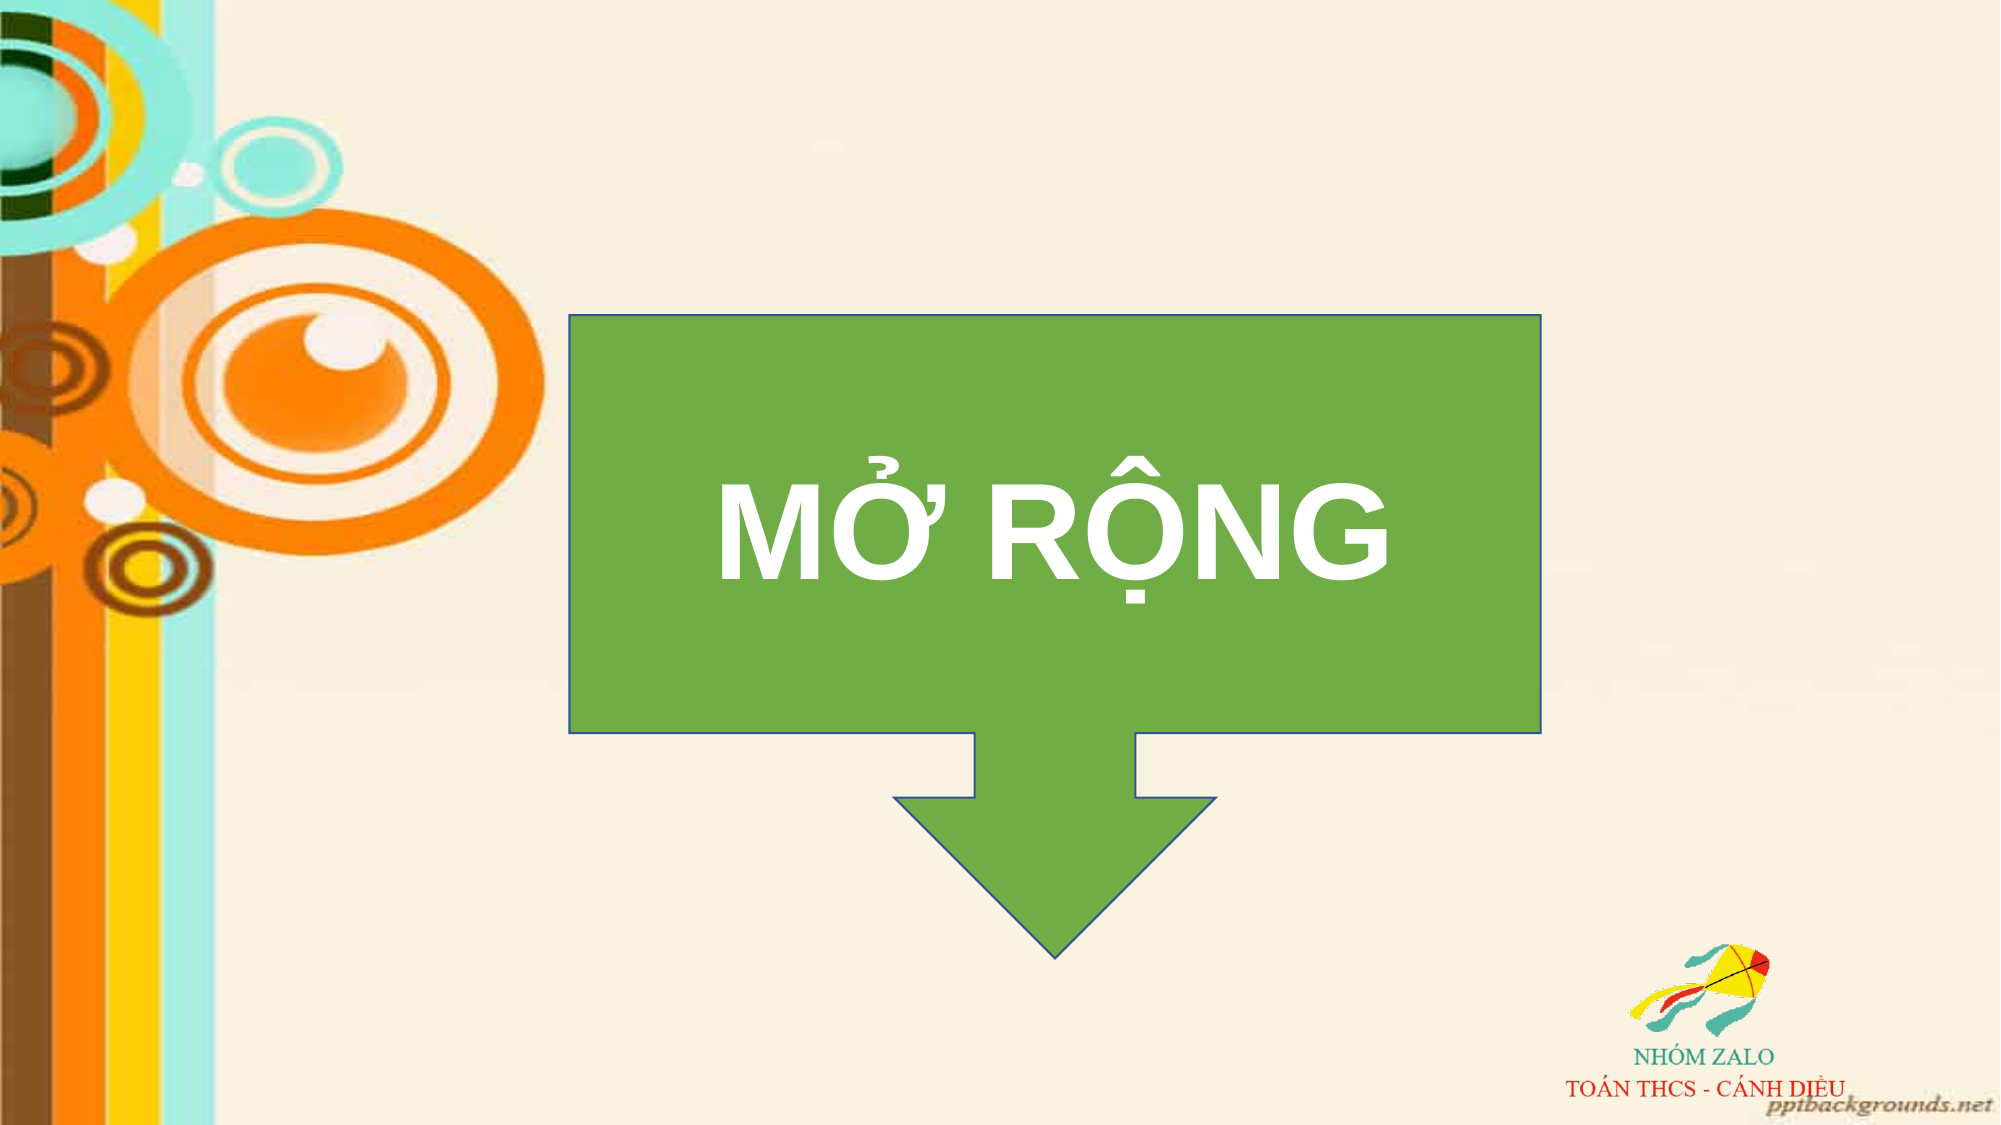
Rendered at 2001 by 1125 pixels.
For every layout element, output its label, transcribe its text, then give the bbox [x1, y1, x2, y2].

text_box MỞ RỘNG [568, 314, 1542, 960]
picture [0, 0, 2001, 1125]
